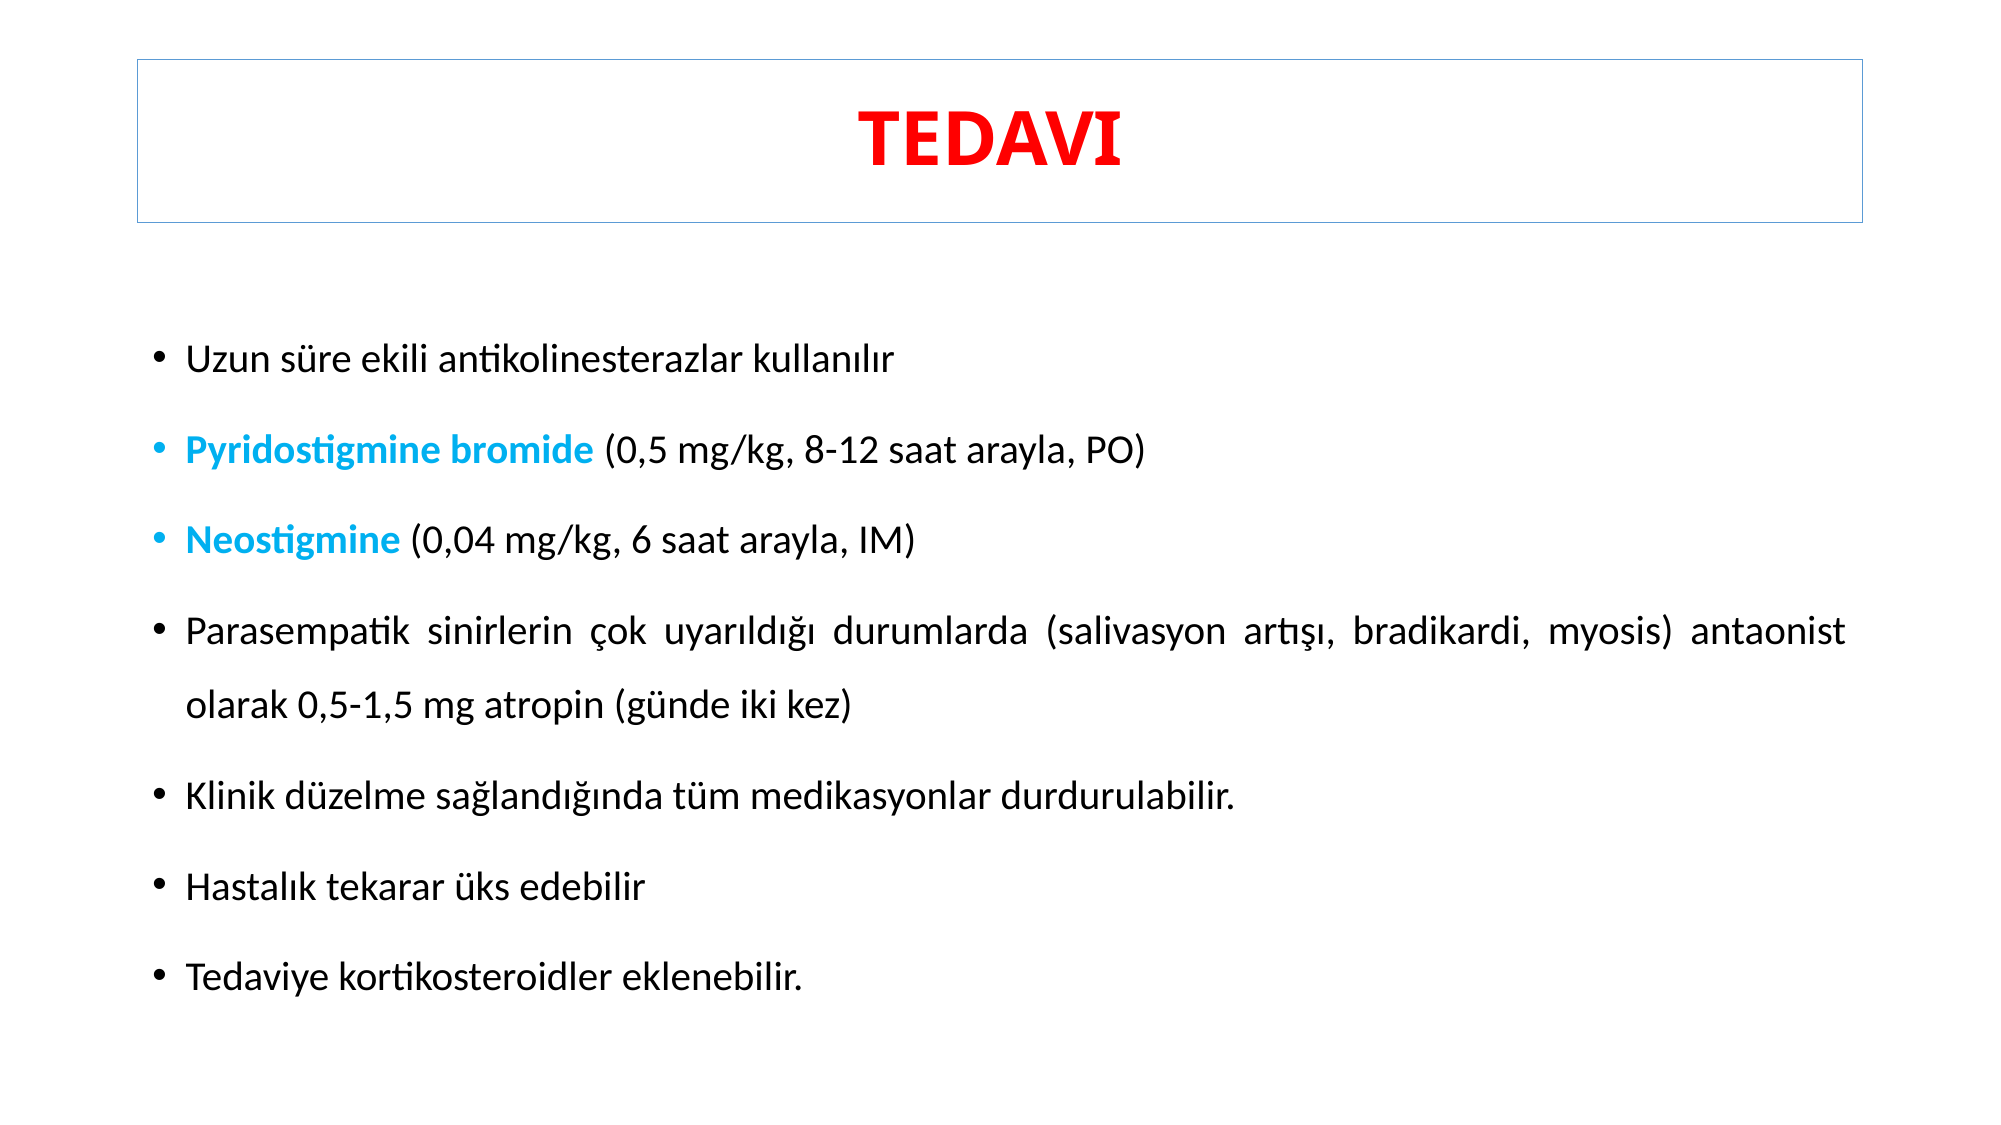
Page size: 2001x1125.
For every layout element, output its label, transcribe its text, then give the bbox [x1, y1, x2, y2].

title TEDAVI [137, 59, 1863, 223]
list Uzun süre ekili antikolinesterazlar kullanılır Pyridostigmine bromide (0,5 mg/kg, 8-12 saat arayla, PO) Neostigmine (0,04 mg/kg, 6 saat arayla, IM) Parasempatik sinirlerin çok uyarıldığı durumlarda (salivasyon artışı, bradikardi, myosis) antaonist olarak 0,5-1,5 mg atropin (günde iki kez) Klinik düzelme sağlandığında tüm medikasyonlar durdurulabilir. Hastalık tekarar üks edebilir Tedaviye kortikosteroidler eklenebilir. [137, 299, 1863, 1014]
